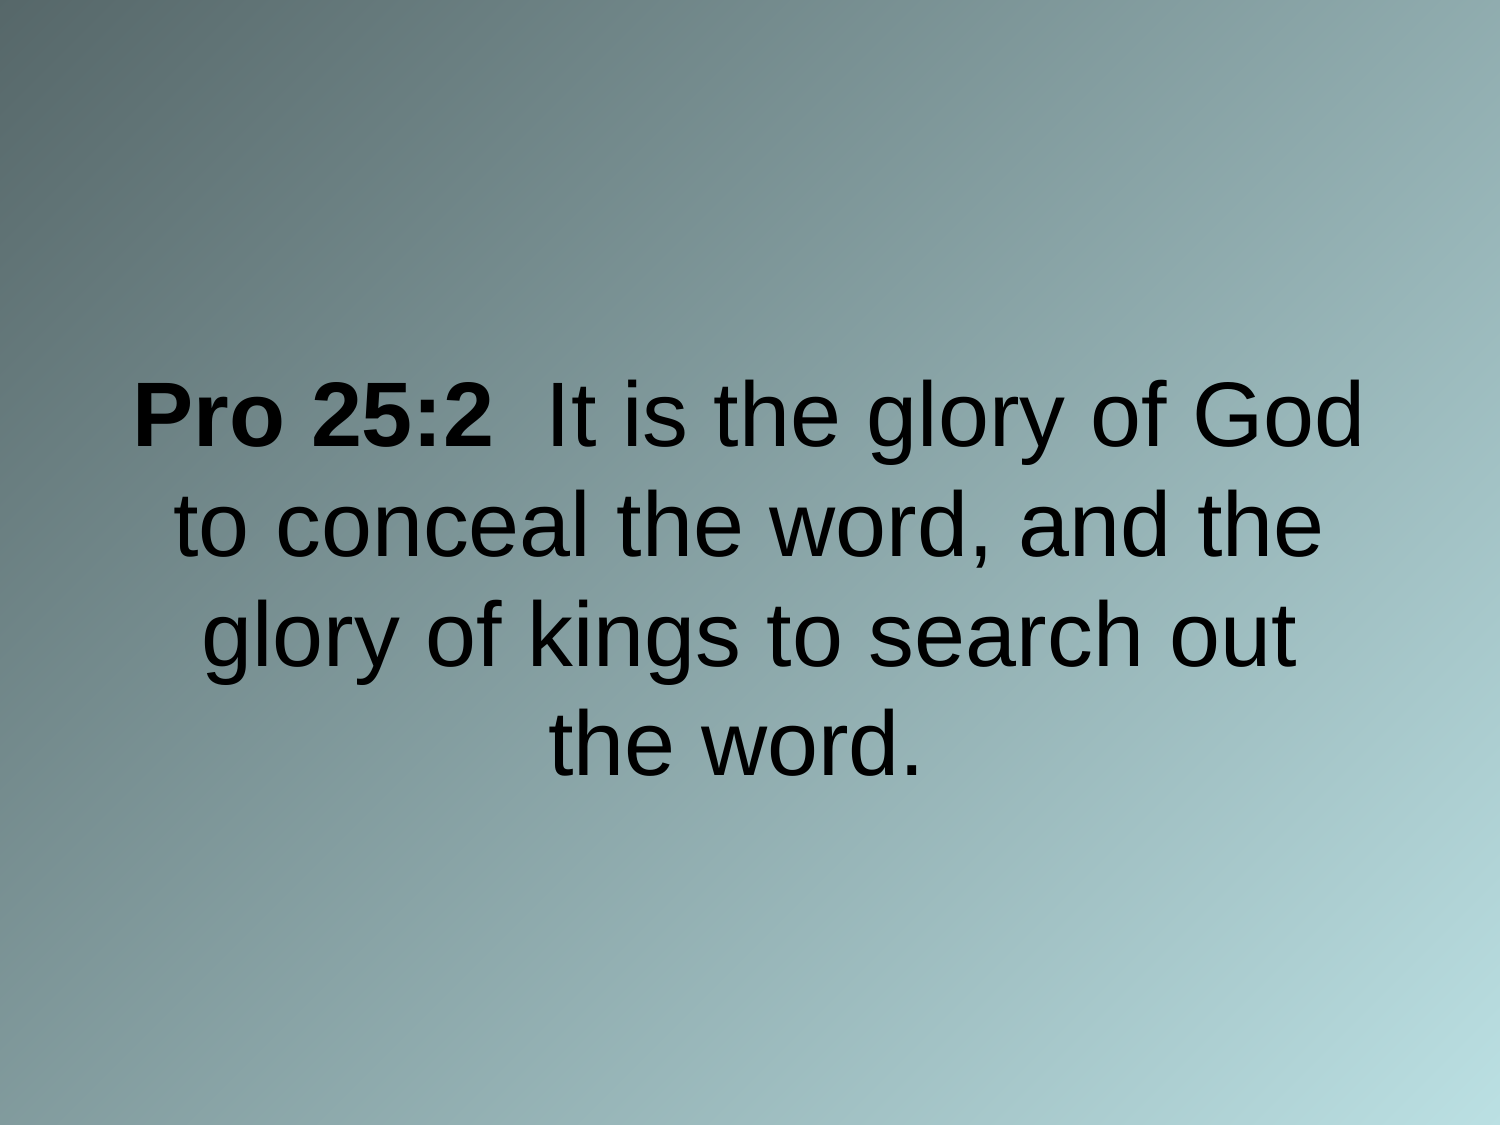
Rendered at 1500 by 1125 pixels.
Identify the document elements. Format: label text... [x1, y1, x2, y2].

title Pro 25:2 It is the glory of God to conceal the word, and the glory of kings to search out the word. [112, 66, 1388, 1083]
